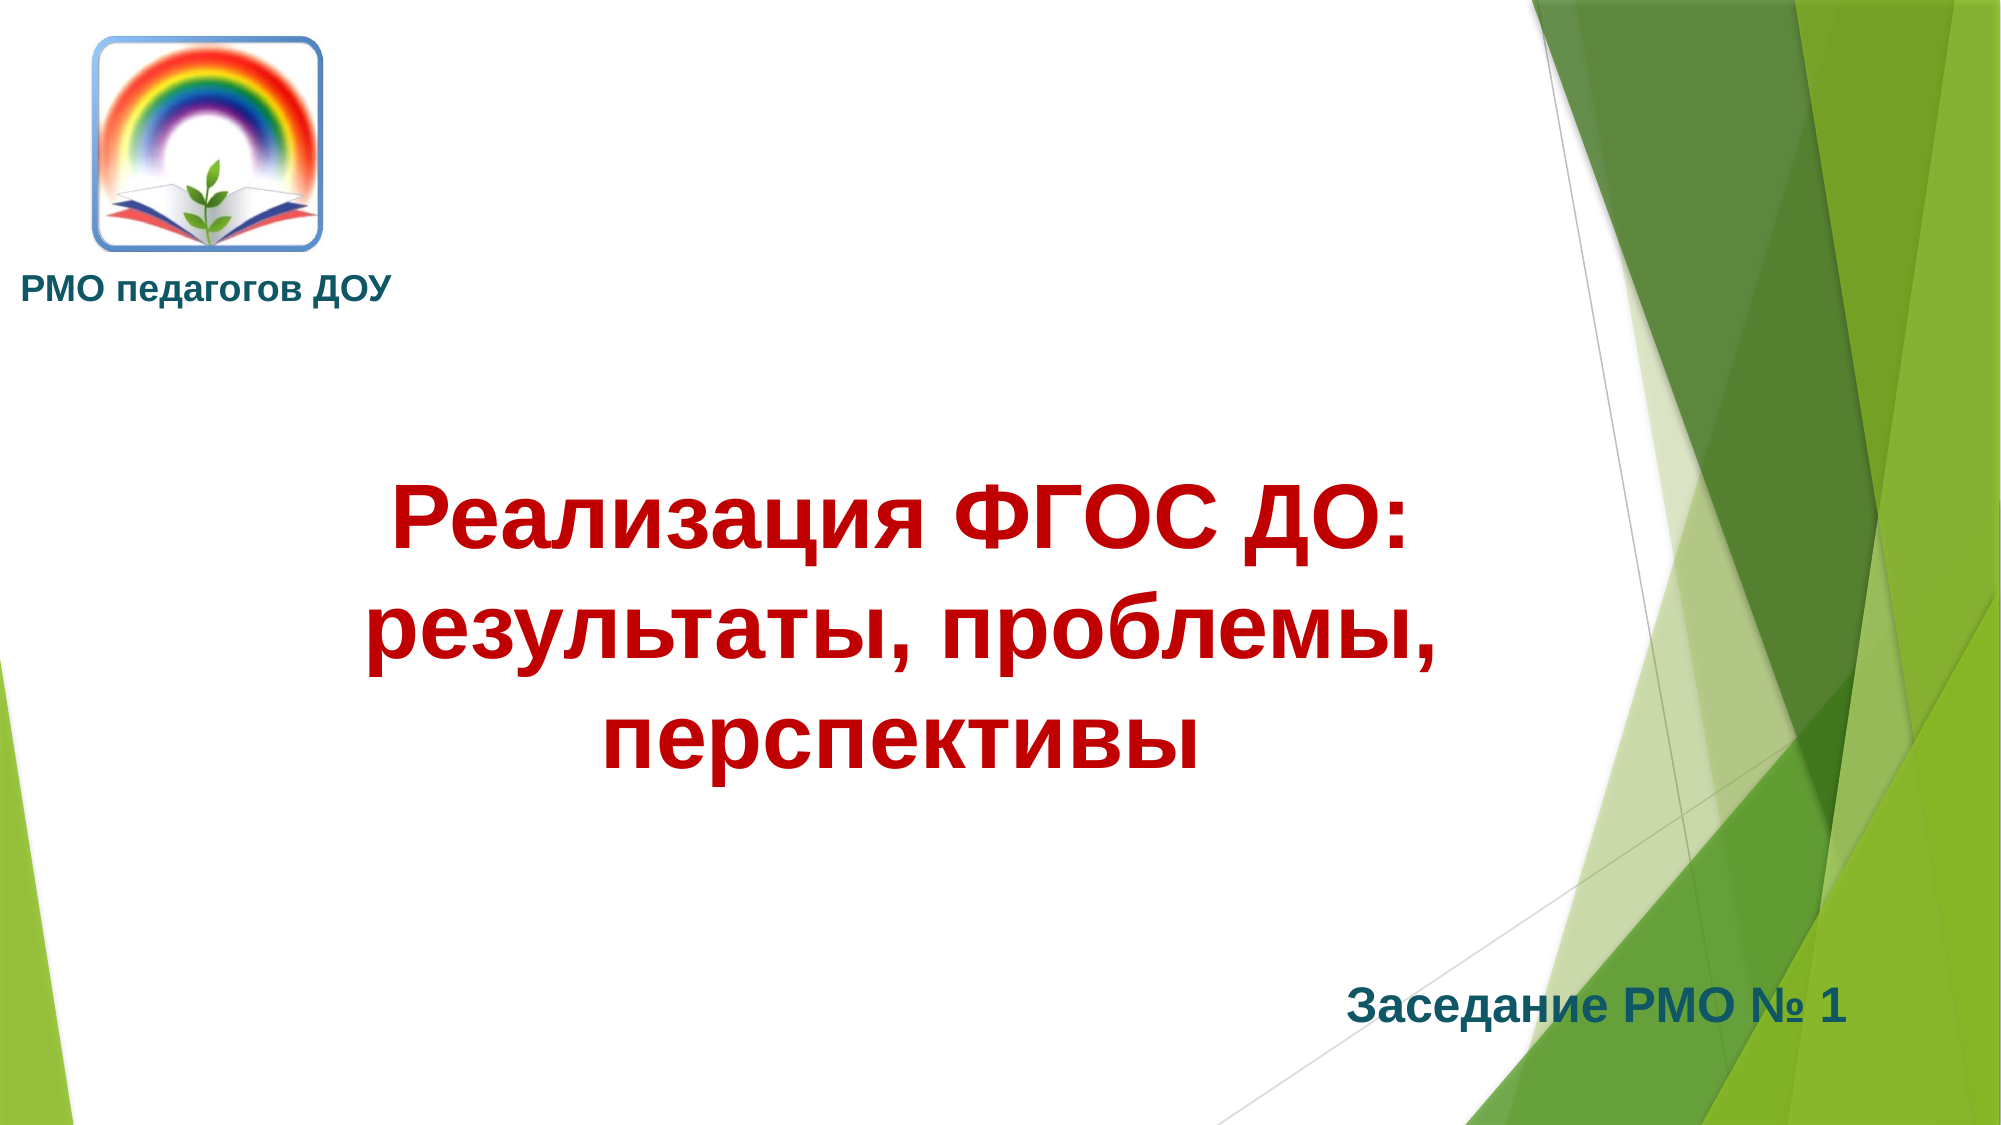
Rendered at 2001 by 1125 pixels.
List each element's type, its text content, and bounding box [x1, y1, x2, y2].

picture [87, 31, 325, 252]
list Заседание РМО № 1 [901, 964, 1863, 1125]
text_box РМО педагогов ДОУ [0, 256, 412, 331]
title Реализация ФГОС ДО: результаты, проблемы, перспективы [237, 391, 1566, 1054]
